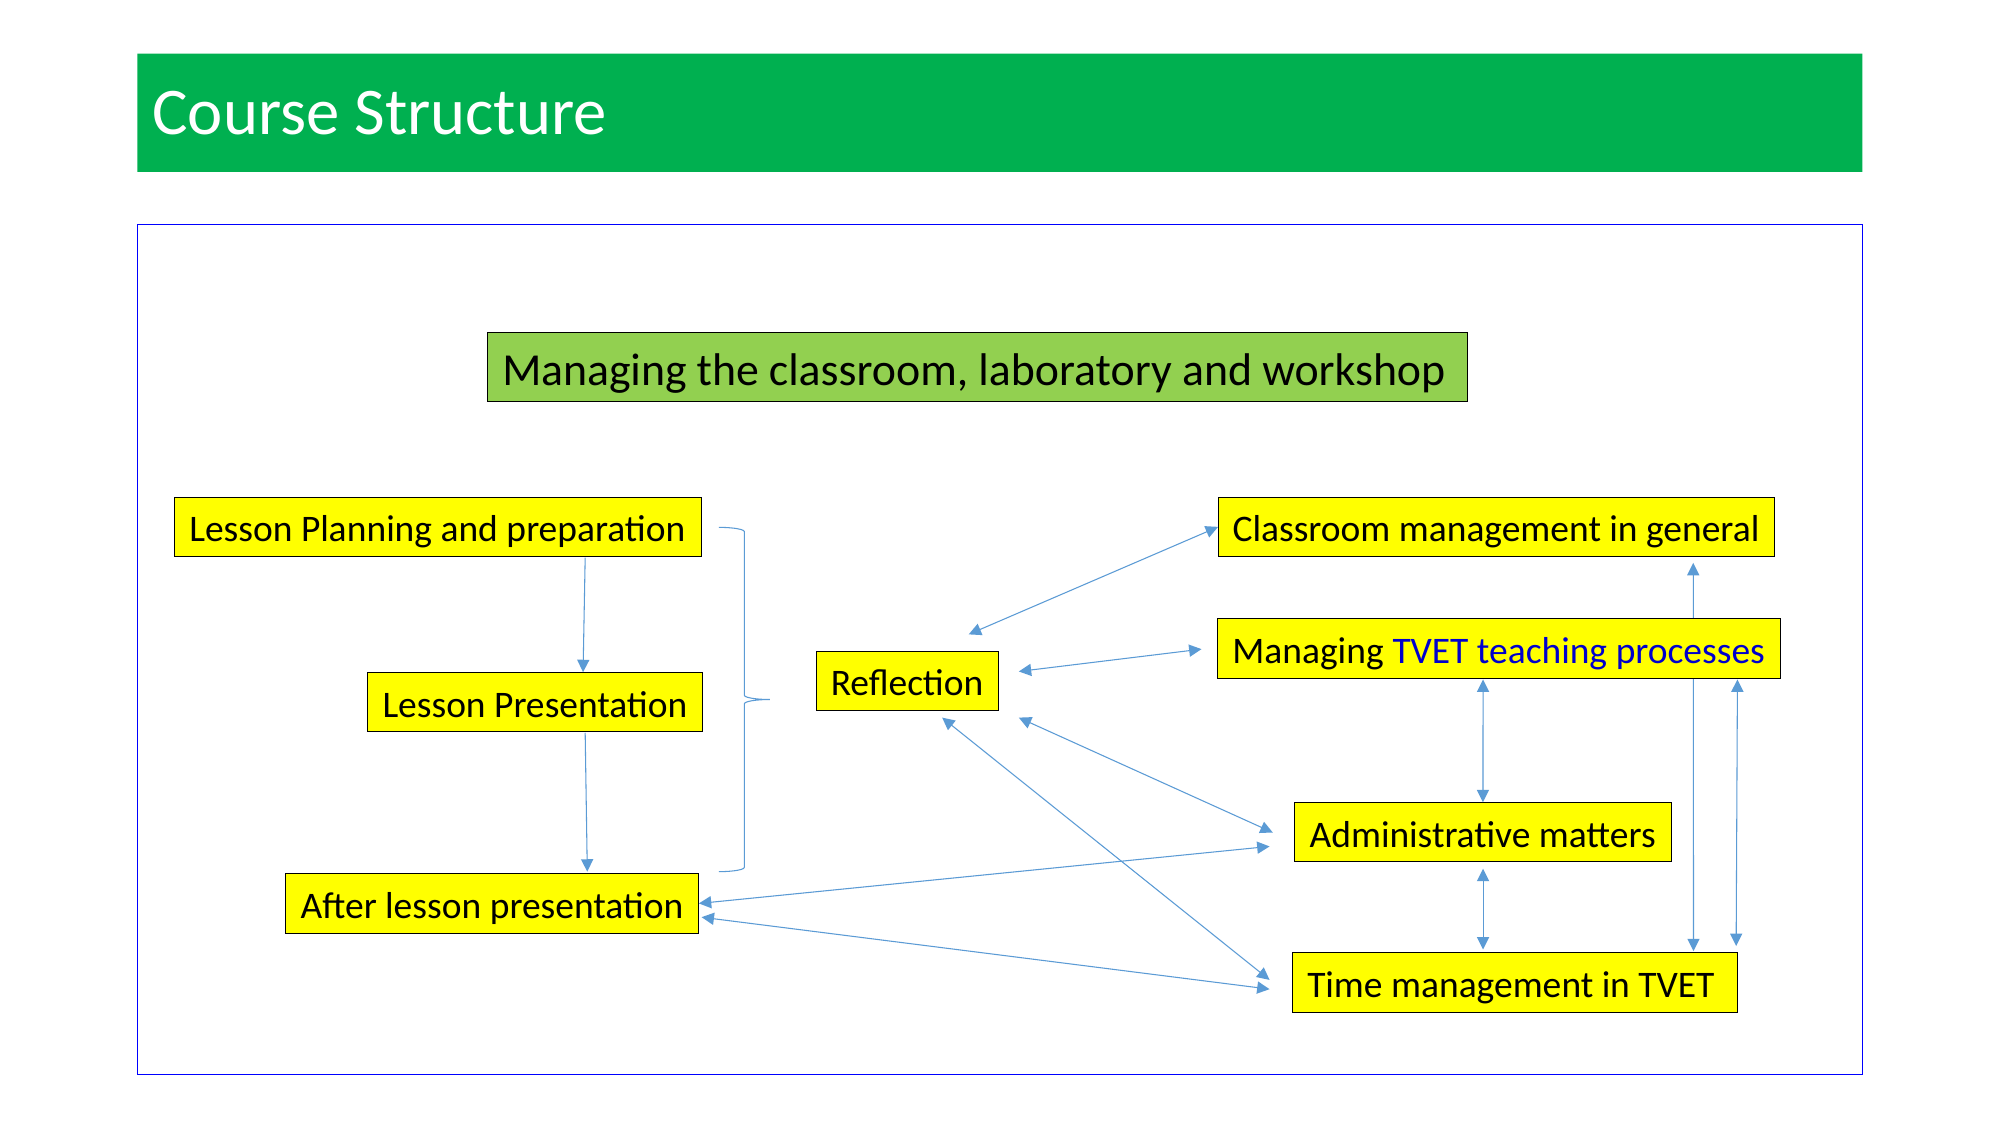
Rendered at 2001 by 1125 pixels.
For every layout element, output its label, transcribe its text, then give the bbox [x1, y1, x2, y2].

text_box Managing TVET teaching processes [1694, 618, 1781, 679]
text_box Classroom management in general [1218, 497, 1775, 557]
text_box Reflection [816, 651, 999, 711]
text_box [942, 717, 1270, 917]
text_box Managing TVET teaching processes [1217, 618, 1693, 679]
text_box Lesson Presentation [367, 672, 703, 732]
text_box After lesson presentation [285, 873, 699, 934]
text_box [968, 527, 1215, 635]
text_box Lesson Planning and preparation [174, 497, 702, 557]
text_box [718, 526, 770, 846]
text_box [1018, 649, 1202, 672]
list [137, 224, 1863, 1075]
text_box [701, 846, 942, 904]
text_box Administrative matters [1294, 802, 1672, 862]
text_box Managing the classroom, laboratory and workshop [487, 332, 1468, 402]
title Course Structure [137, 53, 1863, 172]
text_box Time management in TVET [1292, 952, 1738, 1013]
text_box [701, 917, 1270, 990]
